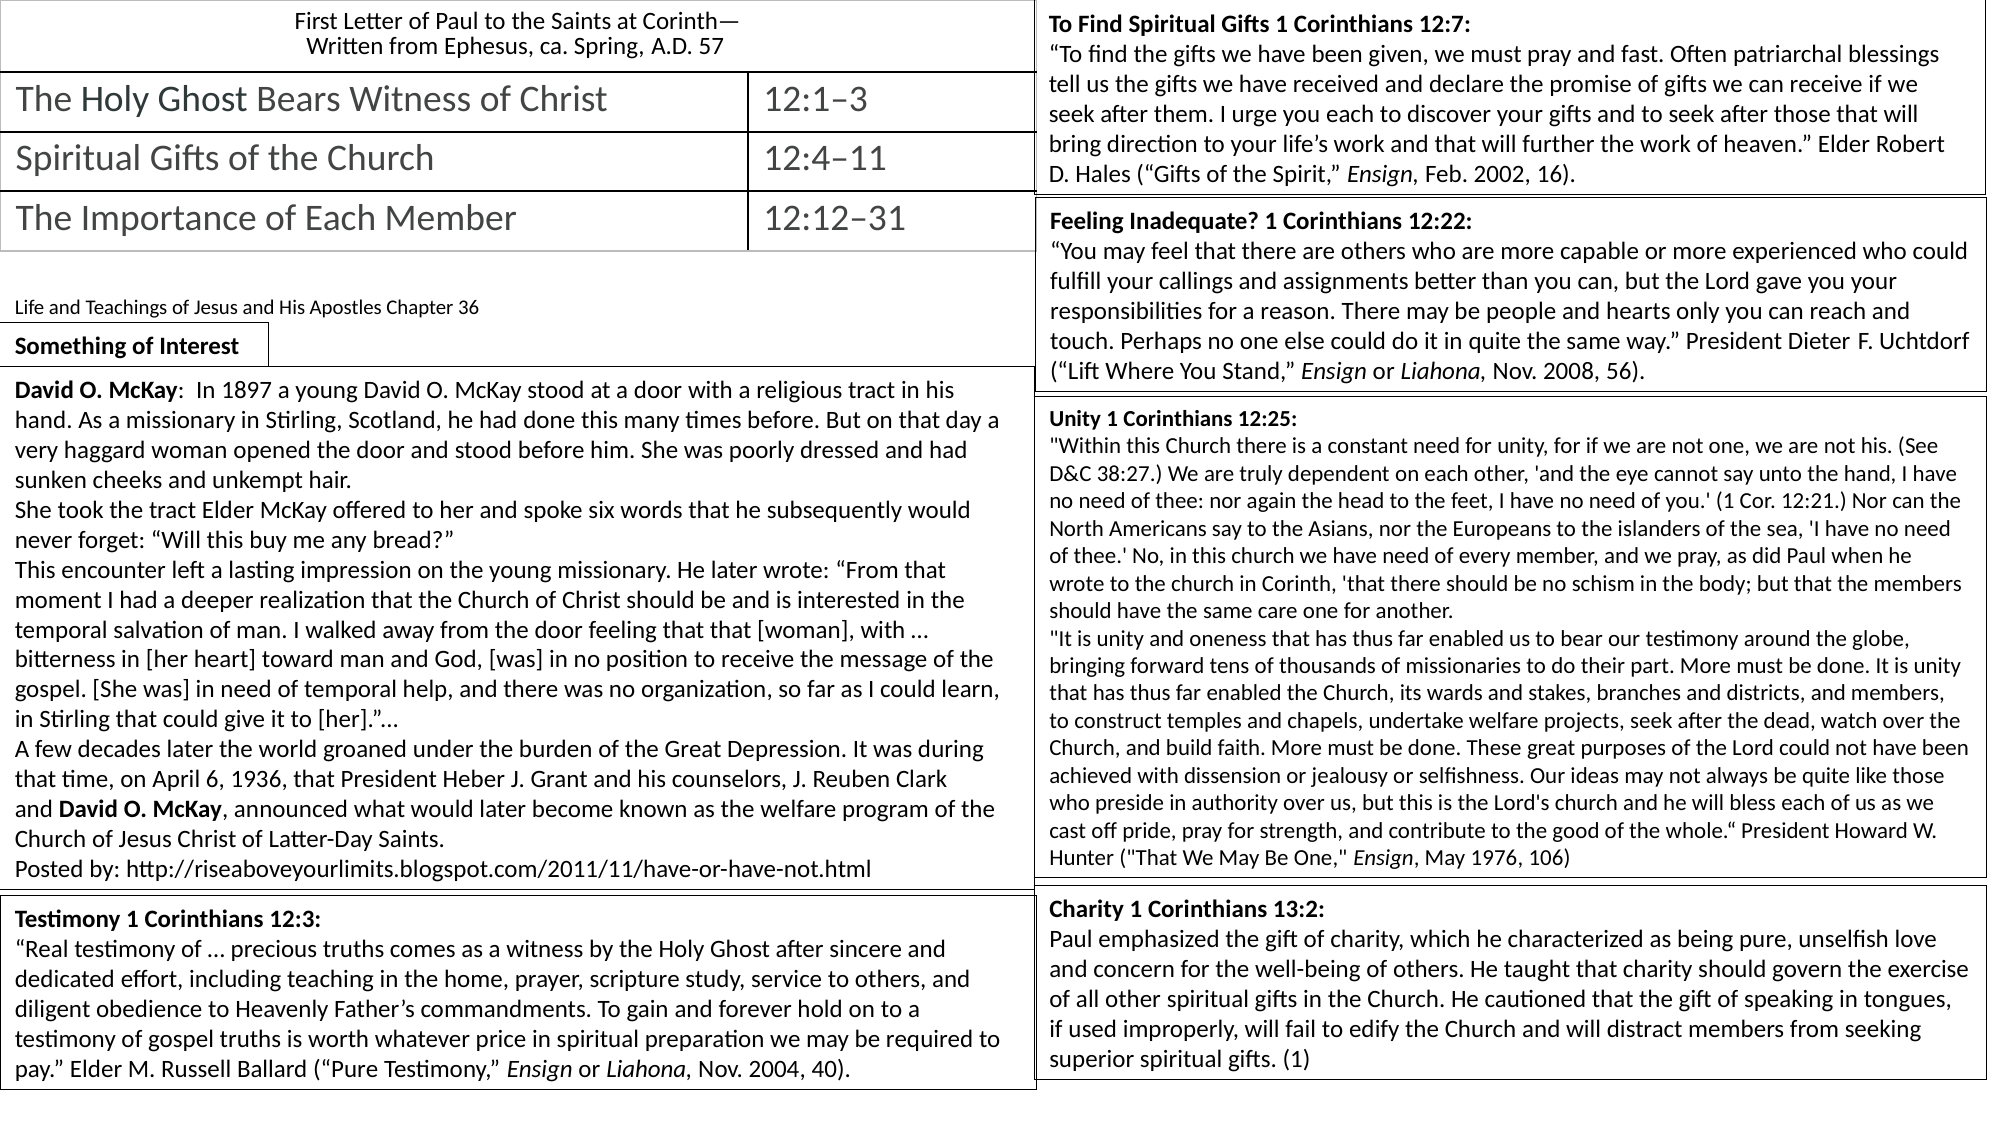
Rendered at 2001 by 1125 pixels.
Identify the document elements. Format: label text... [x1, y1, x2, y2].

text_box Testimony 1 Corinthians 12:3: “Real testimony of … precious truths comes as a witness by the Holy Ghost after sincere and dedicated effort, including teaching in the home, prayer, scripture study, service to others, and diligent obedience to Heavenly Father’s commandments. To gain and forever hold on to a testimony of gospel truths is worth whatever price in spiritual preparation we may be required to pay.” Elder M. Russell Ballard (“Pure Testimony,” Ensign or Liahona, Nov. 2004, 40). [0, 895, 1037, 1090]
table_cell 12:12–31 [749, 192, 1036, 250]
table_cell 12:4–11 [749, 133, 1034, 190]
text_box Unity 1 Corinthians 12:25: "Within this Church there is a constant need for unity, for if we are not one, we are not his. (See D&C 38:27.) We are truly dependent on each other, 'and the eye cannot say unto the hand, I have no need of thee: nor again the head to the feet, I have no need of you.' (1 Cor. 12:21.) Nor can the North Americans say to the Asians, nor the Europeans to the islanders of the sea, 'I have no need of thee.' No, in this church we have need of every member, and we pray, as did Paul when he wrote to the church in Corinth, 'that there should be no schism in the body; but that the members should have the same care one for another. "It is unity and oneness that has thus far enabled us to bear our testimony around the globe, bringing forward tens of thousands of missionaries to do their part. More must be done. It is unity that has thus far enabled the Church, its wards and stakes, branches and districts, and members, to construct temples and chapels, undertake welfare projects, seek after the dead, watch over the Church, and build faith. More must be done. These great purposes of the Lord could not have been achieved with dissension or jealousy or selfishness. Our ideas may not always be quite like those who preside in authority over us, but this is the Lord's church and he will bless each of us as we cast off pride, pray for strength, and contribute to the good of the whole.“ President Howard W. Hunter ("That We May Be One," Ensign, May 1976, 106) [1034, 396, 1987, 878]
text_box Feeling Inadequate? 1 Corinthians 12:22: “You may feel that there are others who are more capable or more experienced who could fulfill your callings and assignments better than you can, but the Lord gave you your responsibilities for a reason. There may be people and hearts only you can reach and touch. Perhaps no one else could do it in quite the same way.” President Dieter F. Uchtdorf (“Lift Where You Stand,” Ensign or Liahona, Nov. 2008, 56). [1035, 197, 1987, 392]
table_header First Letter of Paul to the Saints at Corinth— Written from Ephesus, ca. Spring, A.D. 57 [1, 1, 1034, 71]
table_cell The Importance of Each Member [1, 192, 747, 250]
table_cell 12:1–3 [749, 73, 1034, 131]
text_box David O. McKay: In 1897 a young David O. McKay stood at a door with a religious tract in his hand. As a missionary in Stirling, Scotland, he had done this many times before. But on that day a very haggard woman opened the door and stood before him. She was poorly dressed and had sunken cheeks and unkempt hair. She took the tract Elder McKay offered to her and spoke six words that he subsequently would never forget: “Will this buy me any bread?” This encounter left a lasting impression on the young missionary. He later wrote: “From that moment I had a deeper realization that the Church of Christ should be and is interested in the temporal salvation of man. I walked away from the door feeling that that [woman], with … bitterness in [her heart] toward man and God, [was] in no position to receive the message of the gospel. [She was] in need of temporal help, and there was no organization, so far as I could learn, in Stirling that could give it to [her].”... A few decades later the world groaned under the burden of the Great Depression. It was during that time, on April 6, 1936, that President Heber J. Grant and his counselors, J. Reuben Clark and David O. McKay, announced what would later become known as the welfare program of the Church of Jesus Christ of Latter-Day Saints. Posted by: http://riseaboveyourlimits.blogspot.com/2011/11/have-or-have-not.html [0, 366, 1035, 890]
text_box Life and Teachings of Jesus and His Apostles Chapter 36 [0, 286, 909, 326]
table_cell The Holy Ghost Bears Witness of Christ [1, 73, 747, 131]
text_box Something of Interest [0, 322, 269, 367]
table_cell Spiritual Gifts of the Church [1, 133, 747, 190]
text_box To Find Spiritual Gifts 1 Corinthians 12:7: “To find the gifts we have been given, we must pray and fast. Often patriarchal blessings tell us the gifts we have received and declare the promise of gifts we can receive if we seek after them. I urge you each to discover your gifts and to seek after those that will bring direction to your life’s work and that will further the work of heaven.” Elder Robert D. Hales (“Gifts of the Spirit,” Ensign, Feb. 2002, 16). [1034, 0, 1986, 195]
text_box Charity 1 Corinthians 13:2: Paul emphasized the gift of charity, which he characterized as being pure, unselfish love and concern for the well-being of others. He taught that charity should govern the exercise of all other spiritual gifts in the Church. He cautioned that the gift of speaking in tongues, if used improperly, will fail to edify the Church and will distract members from seeking superior spiritual gifts. (1) [1034, 885, 1987, 1080]
